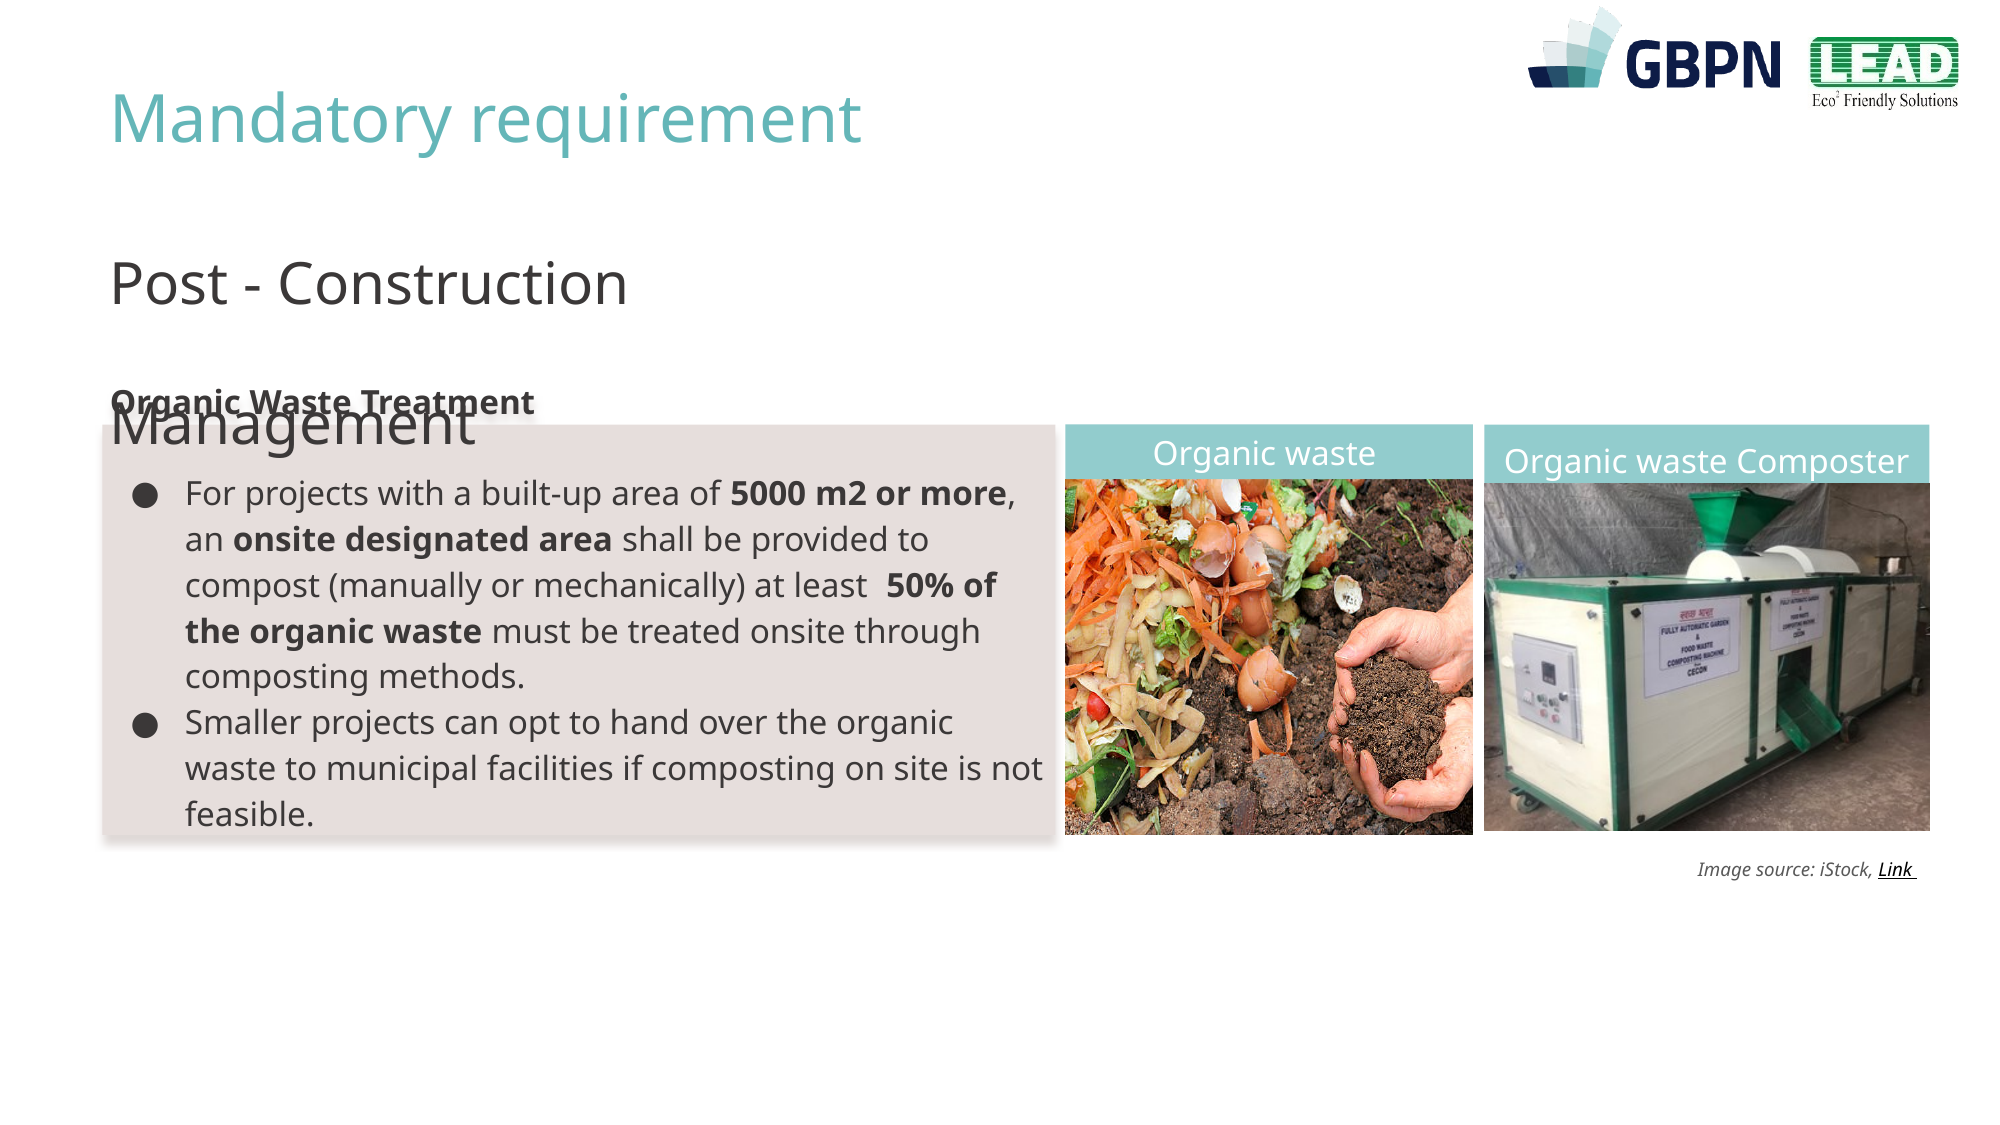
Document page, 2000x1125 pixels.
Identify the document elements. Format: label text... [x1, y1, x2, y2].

text_box Mandatory requirement [101, 68, 1099, 164]
text_box Post - Construction Management [101, 168, 907, 464]
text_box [1065, 424, 1930, 836]
text_box Organic Waste Treatment For projects with a built-up area of 5000 m2 or more, an onsite designated area shall be provided to compost (manually or mechanically) at least 50% of the organic waste must be treated onsite through composting methods. Smaller projects can opt to hand over the organic waste to municipal facilities if composting on site is not feasible. [102, 424, 1056, 835]
picture [1807, 36, 1959, 111]
text_box Image source: iStock, Link [1511, 841, 1930, 891]
picture [1523, 4, 1784, 90]
